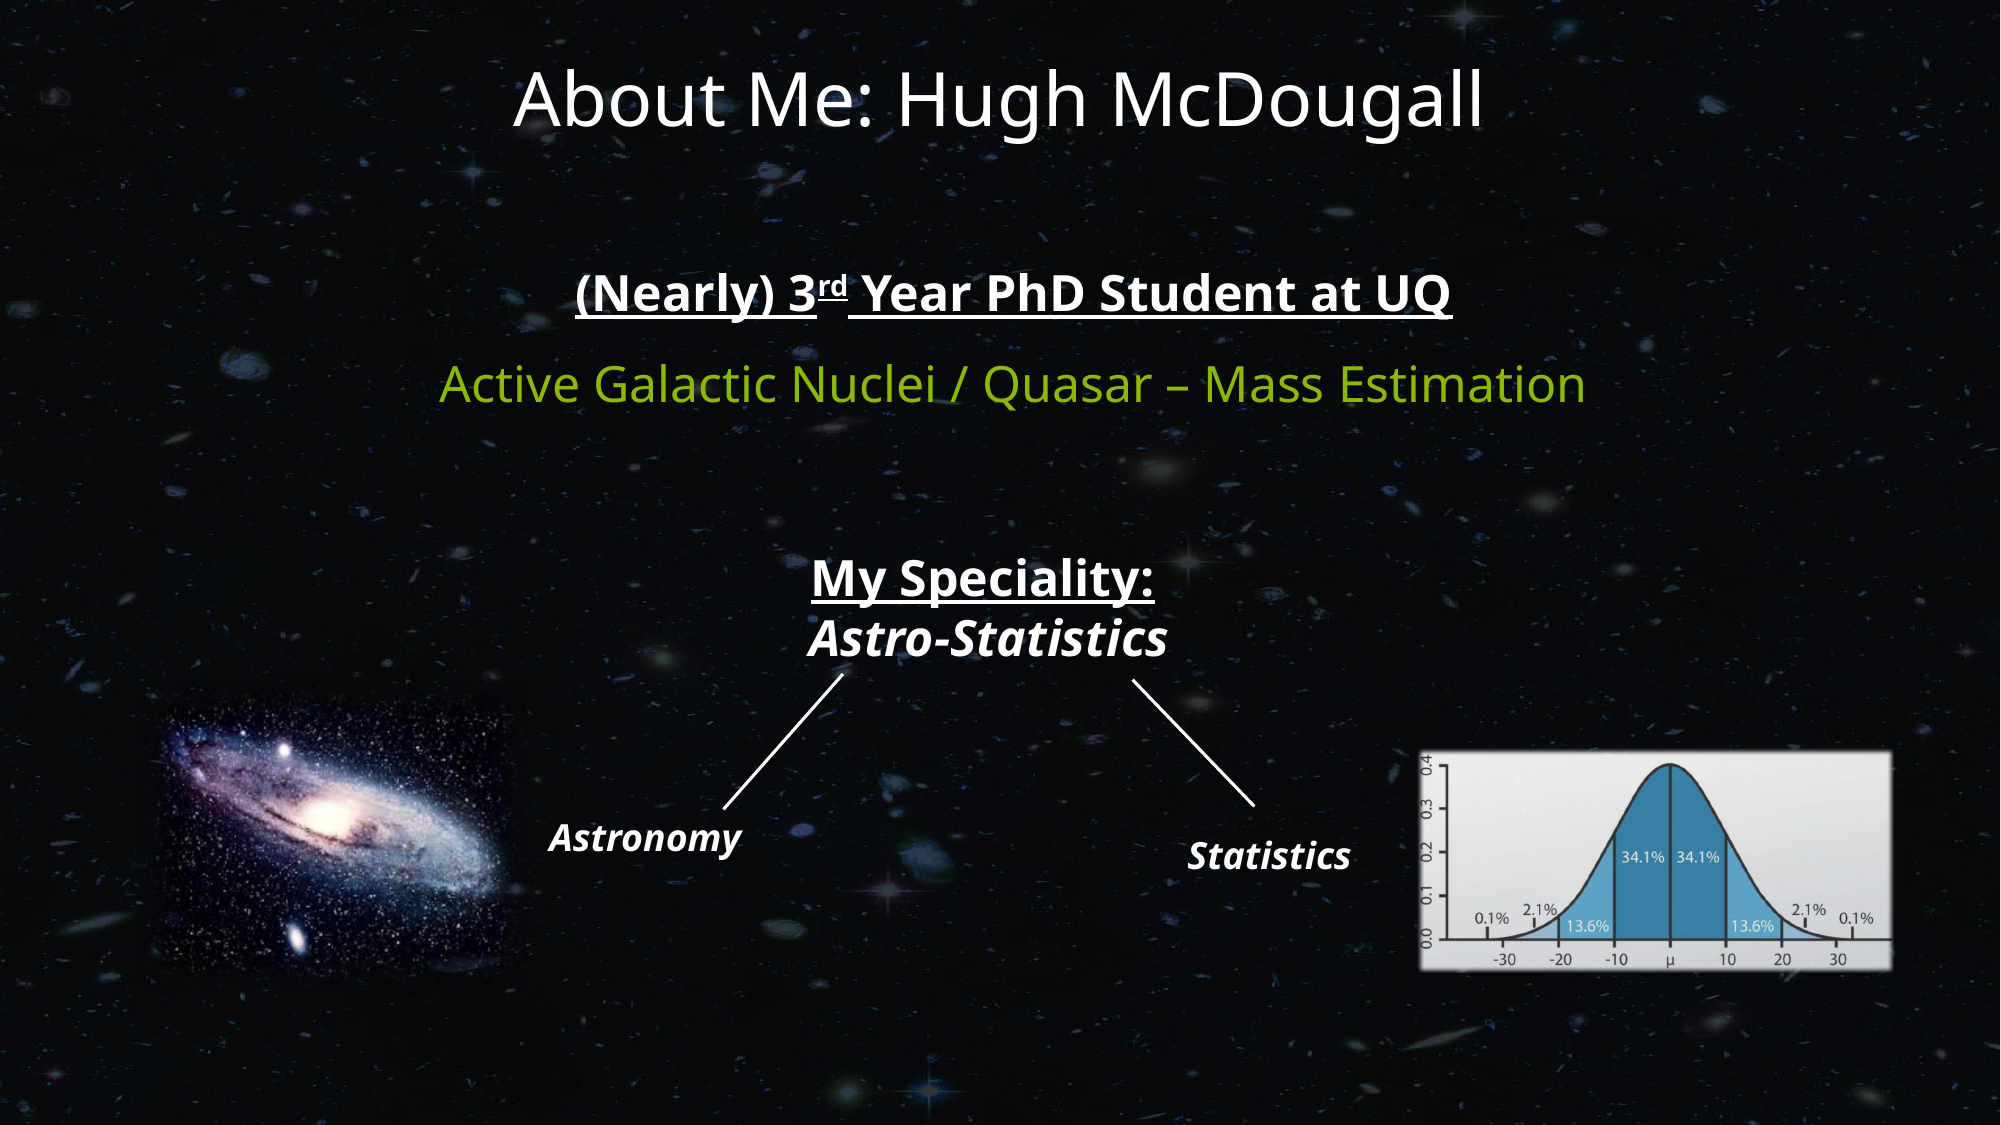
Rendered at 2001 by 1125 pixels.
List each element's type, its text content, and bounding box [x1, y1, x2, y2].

text_box Astronomy [531, 806, 819, 867]
text_box Statistics [1095, 824, 1417, 885]
title About Me: Hugh McDougall [137, 40, 1863, 165]
text_box My Speciality: Astro-Statistics [580, 538, 1398, 674]
picture [0, 0, 2001, 1125]
list (Nearly) 3rd Year PhD Student at UQ Active Galactic Nuclei / Quasar – Mass Estimation [187, 249, 1765, 429]
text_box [722, 673, 844, 810]
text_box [1132, 679, 1255, 807]
